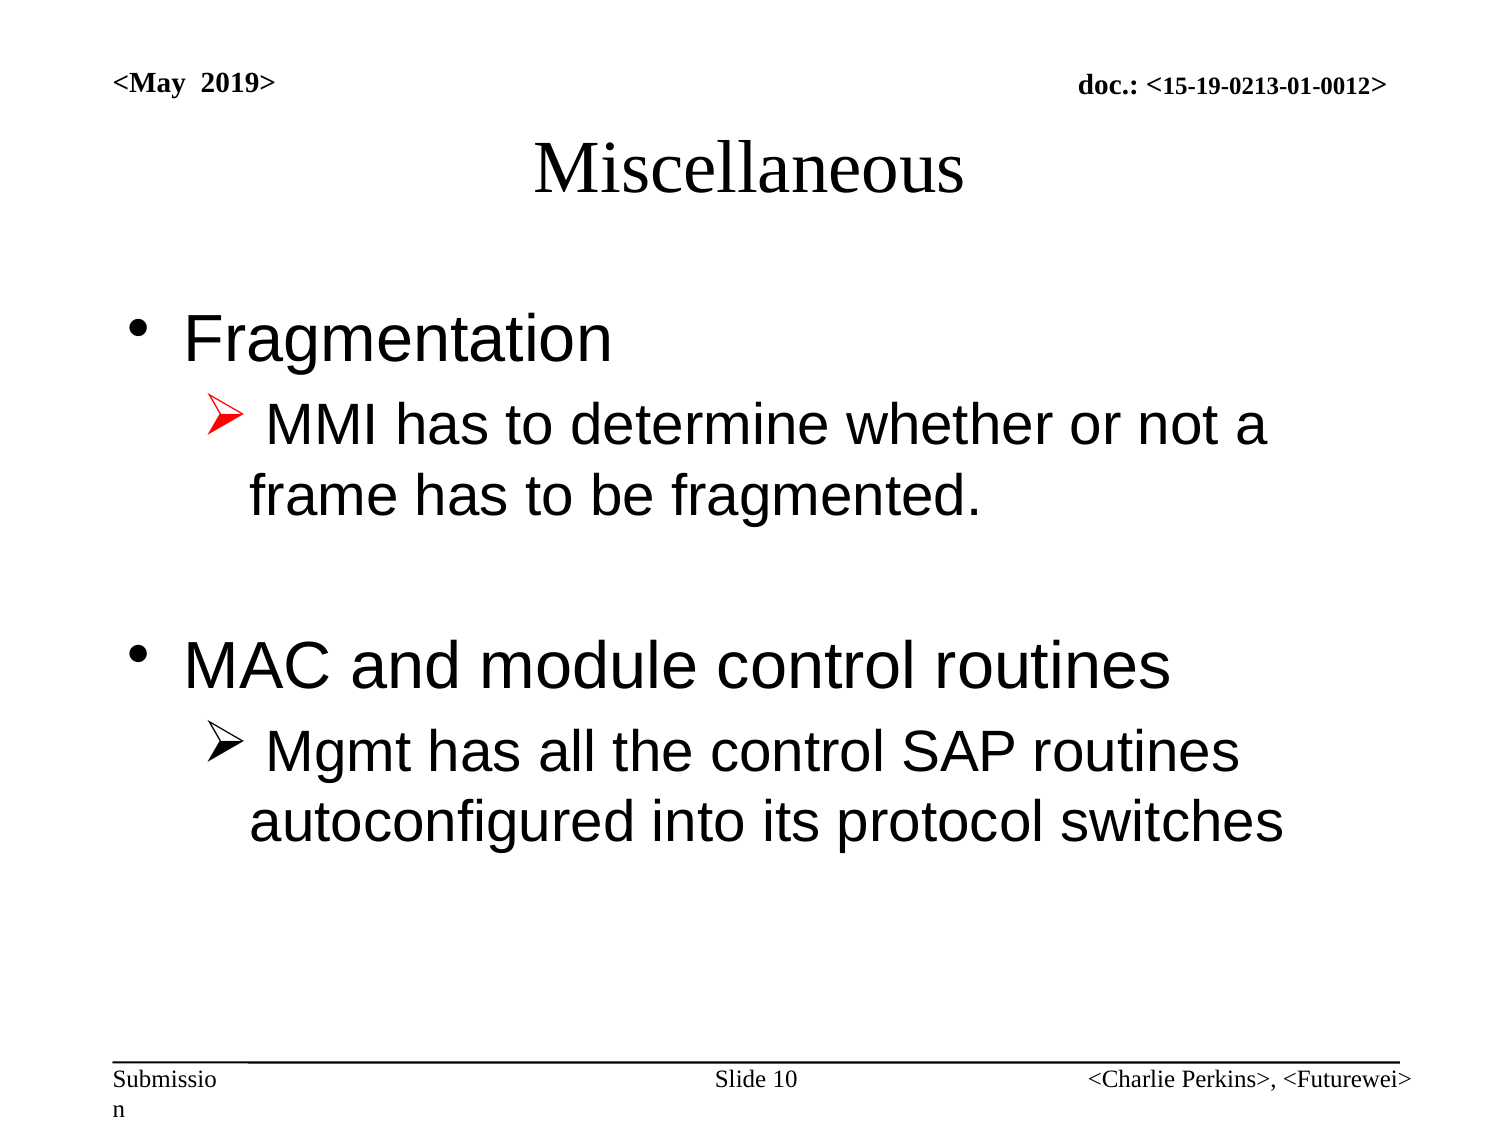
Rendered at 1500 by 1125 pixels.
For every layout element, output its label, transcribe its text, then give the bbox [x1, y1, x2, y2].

slide_number Slide 10 [712, 1061, 800, 1093]
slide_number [112, 62, 376, 99]
list Fragmentation MMI has to determine whether or not a frame has to be fragmented. MAC and module control routines Mgmt has all the control SAP routines autoconfigured into its protocol switches [112, 287, 1388, 963]
title Miscellaneous [112, 112, 1388, 213]
footer <Charlie Perkins>, <Futurewei> [899, 1061, 1413, 1093]
